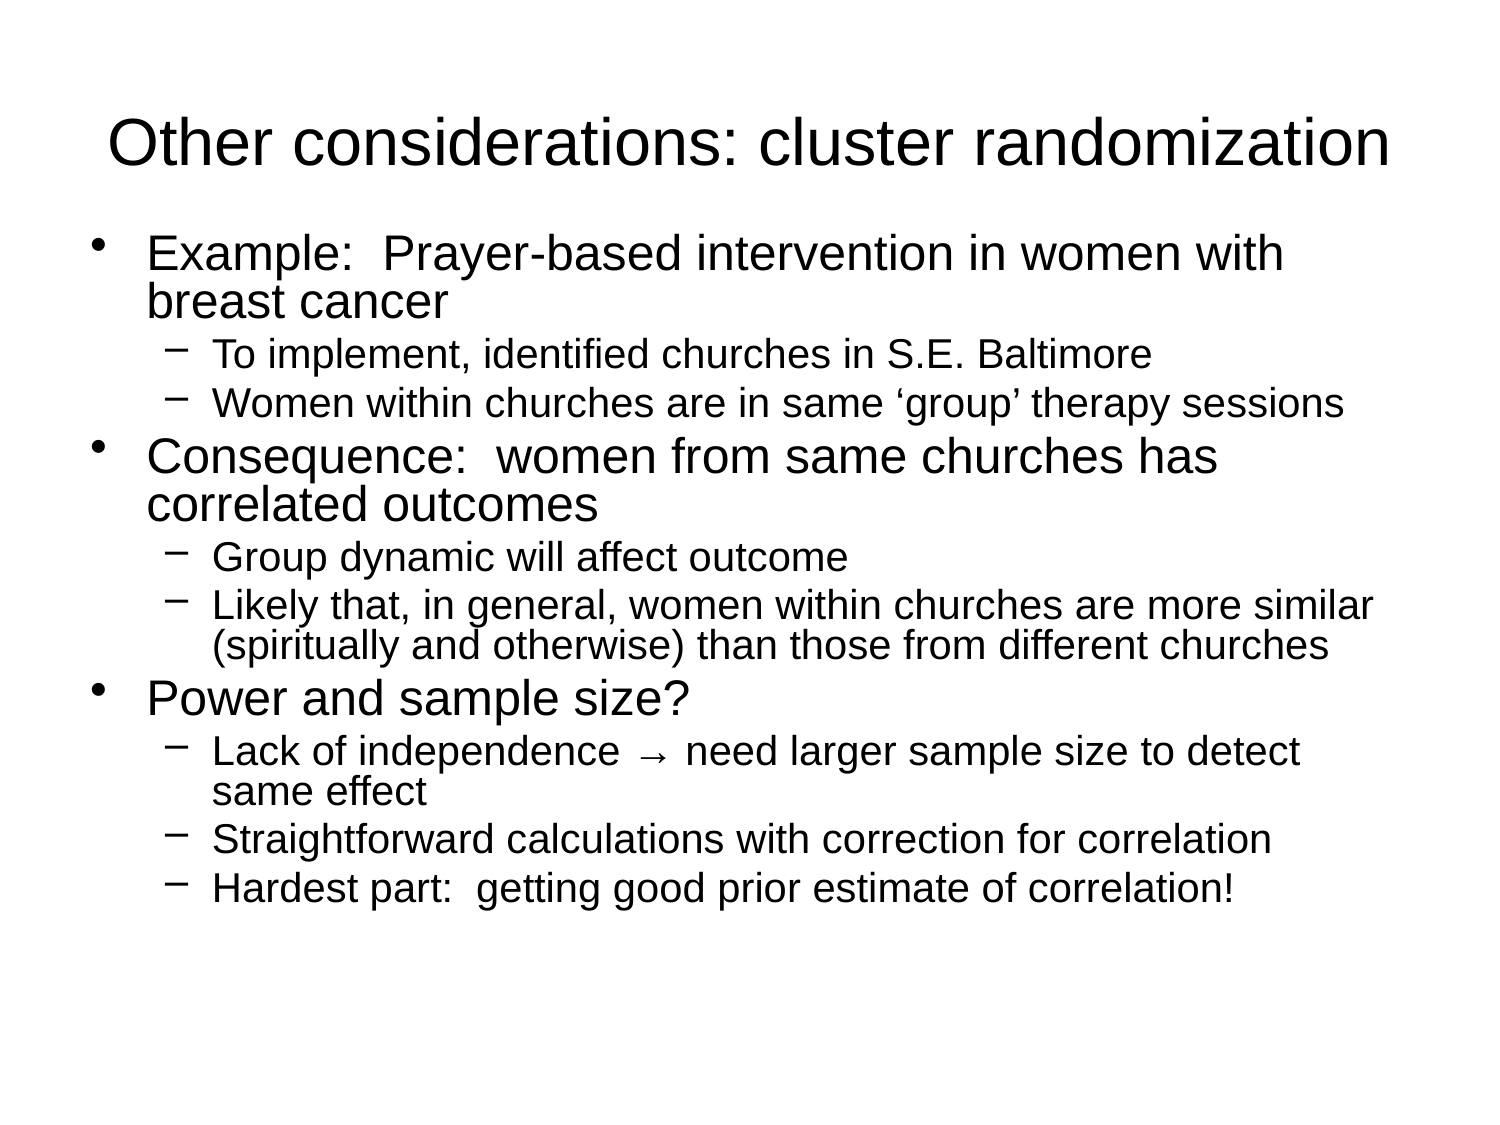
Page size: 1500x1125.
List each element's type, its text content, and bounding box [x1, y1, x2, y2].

title Other considerations: cluster randomization [75, 45, 1425, 224]
list Example: Prayer-based intervention in women with breast cancer To implement, identified churches in S.E. Baltimore Women within churches are in same ‘group’ therapy sessions Consequence: women from same churches has correlated outcomes Group dynamic will affect outcome Likely that, in general, women within churches are more similar (spiritually and otherwise) than those from different churches Power and sample size? Lack of independence → need larger sample size to detect same effect Straightforward calculations with correction for correlation Hardest part: getting good prior estimate of correlation! [75, 224, 1425, 968]
